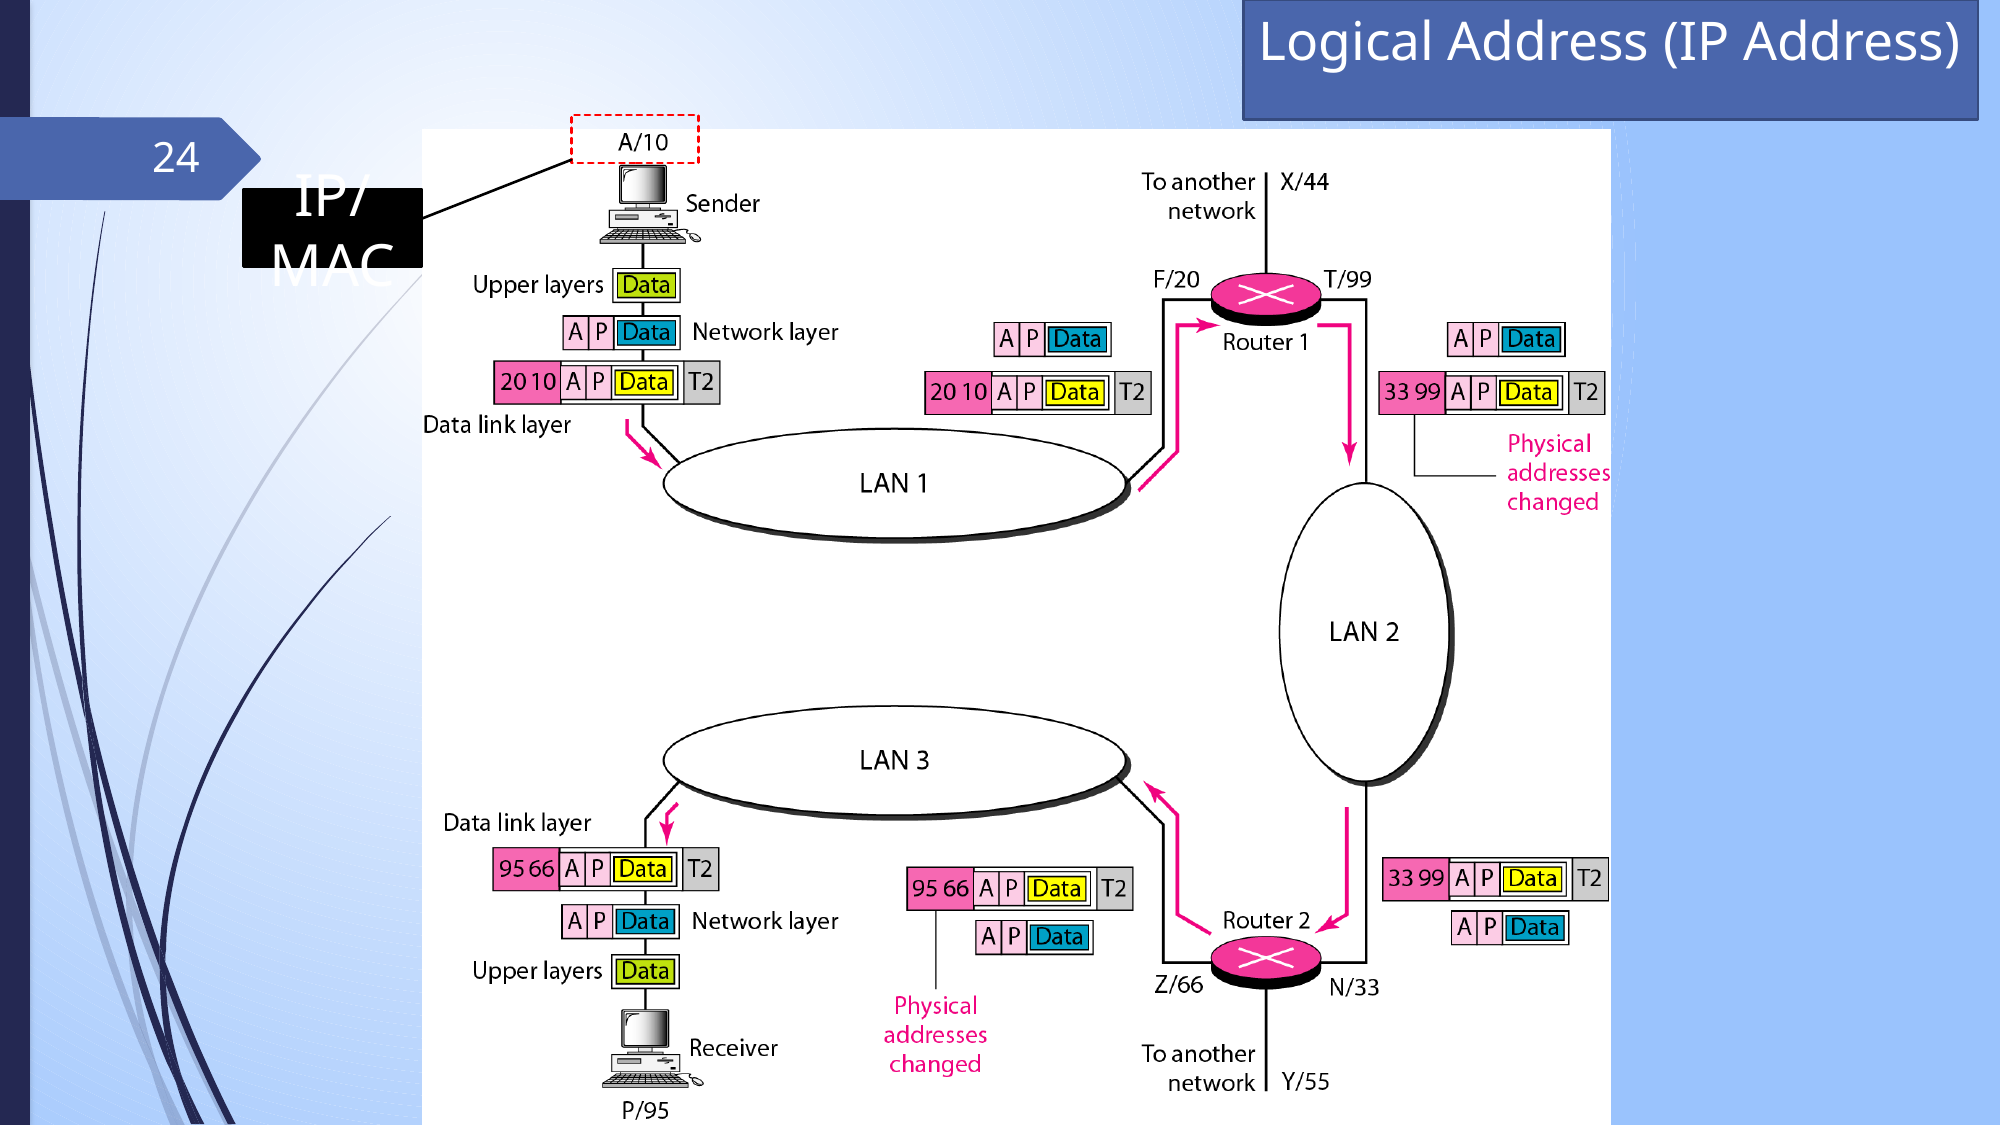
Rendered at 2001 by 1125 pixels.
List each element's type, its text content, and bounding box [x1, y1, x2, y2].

title Logical Address (IP Address) [1242, 0, 1979, 121]
slide_number 24 [87, 129, 216, 190]
text_box IP/MAC [242, 188, 416, 268]
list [421, 128, 1612, 1125]
text_box [570, 114, 700, 128]
